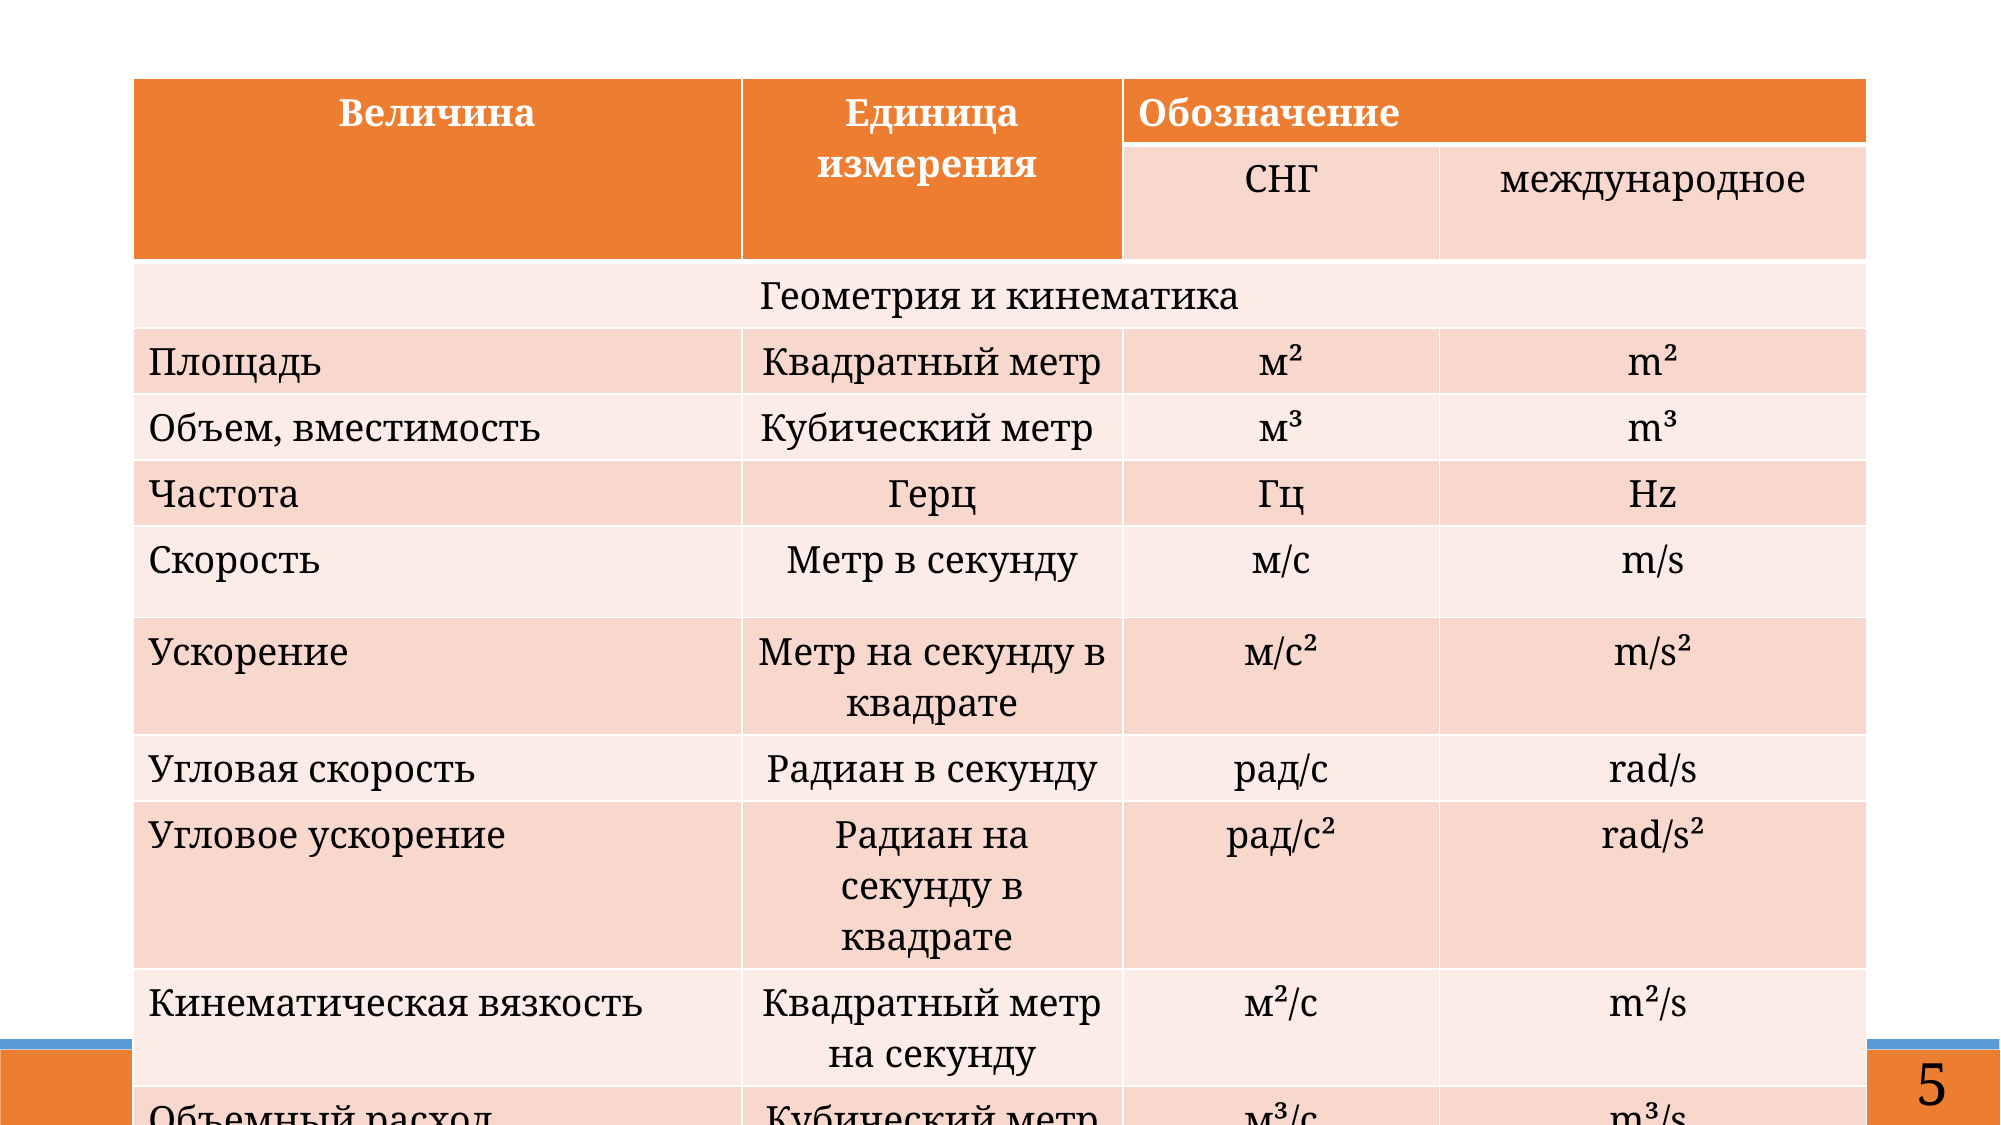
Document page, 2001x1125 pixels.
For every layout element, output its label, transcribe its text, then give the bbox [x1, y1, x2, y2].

table_cell м/с [1124, 527, 1439, 617]
table_cell rad/s² [1440, 802, 1866, 968]
table_cell Метр в секунду [743, 527, 1122, 617]
table_cell Гц [1124, 461, 1439, 525]
table_cell Кубический метр в секунду [743, 1087, 1122, 1125]
table_cell Частота [134, 461, 741, 525]
table_cell м²/с [1124, 970, 1439, 1085]
table_cell Радиан на секунду в квадрате [743, 802, 1122, 968]
table_cell Угловая скорость [134, 736, 741, 800]
table_cell Квадратный метр на секунду [743, 970, 1122, 1085]
table_cell Объем, вместимость [134, 395, 741, 459]
table_cell рад/с [1124, 736, 1439, 800]
table_cell международное [1440, 147, 1866, 259]
table_cell Скорость [134, 527, 741, 617]
table_cell м³/с [1124, 1087, 1439, 1125]
table_cell м³ [1124, 395, 1439, 459]
table_header Обозначение [1124, 79, 1866, 142]
table_cell м² [1124, 329, 1439, 393]
table_cell Hz [1440, 461, 1866, 525]
table_cell Герц [743, 461, 1122, 525]
table_cell Квадратный метр [743, 329, 1122, 393]
table_cell m³ [1440, 395, 1866, 459]
table_cell м/с² [1124, 618, 1439, 734]
table_cell m² [1440, 329, 1866, 393]
table_cell m/s² [1440, 618, 1866, 734]
table_cell Геометрия и кинематика [134, 264, 1866, 327]
table_cell Метр на секунду в квадрате [743, 618, 1122, 734]
table_cell Кинематическая вязкость [134, 970, 741, 1085]
table_cell m²/s [1440, 970, 1866, 1085]
table_cell рад/с² [1124, 802, 1439, 968]
table_header Единица измерения [743, 79, 1122, 259]
table_cell Угловое ускорение [134, 802, 741, 968]
table_cell Ускорение [134, 618, 741, 734]
table_cell Площадь [134, 329, 741, 393]
table_cell m³/s [1440, 1087, 1866, 1125]
table_cell СНГ [1124, 147, 1439, 259]
table_cell m/s [1440, 527, 1866, 617]
table_cell Кубический метр [743, 395, 1122, 459]
table_cell Радиан в секунду [743, 736, 1122, 800]
text_box 5 [1901, 1037, 1977, 1125]
table_cell rad/s [1440, 736, 1866, 800]
table_header Величина [134, 79, 741, 259]
table_cell Объемный расход [134, 1087, 741, 1125]
